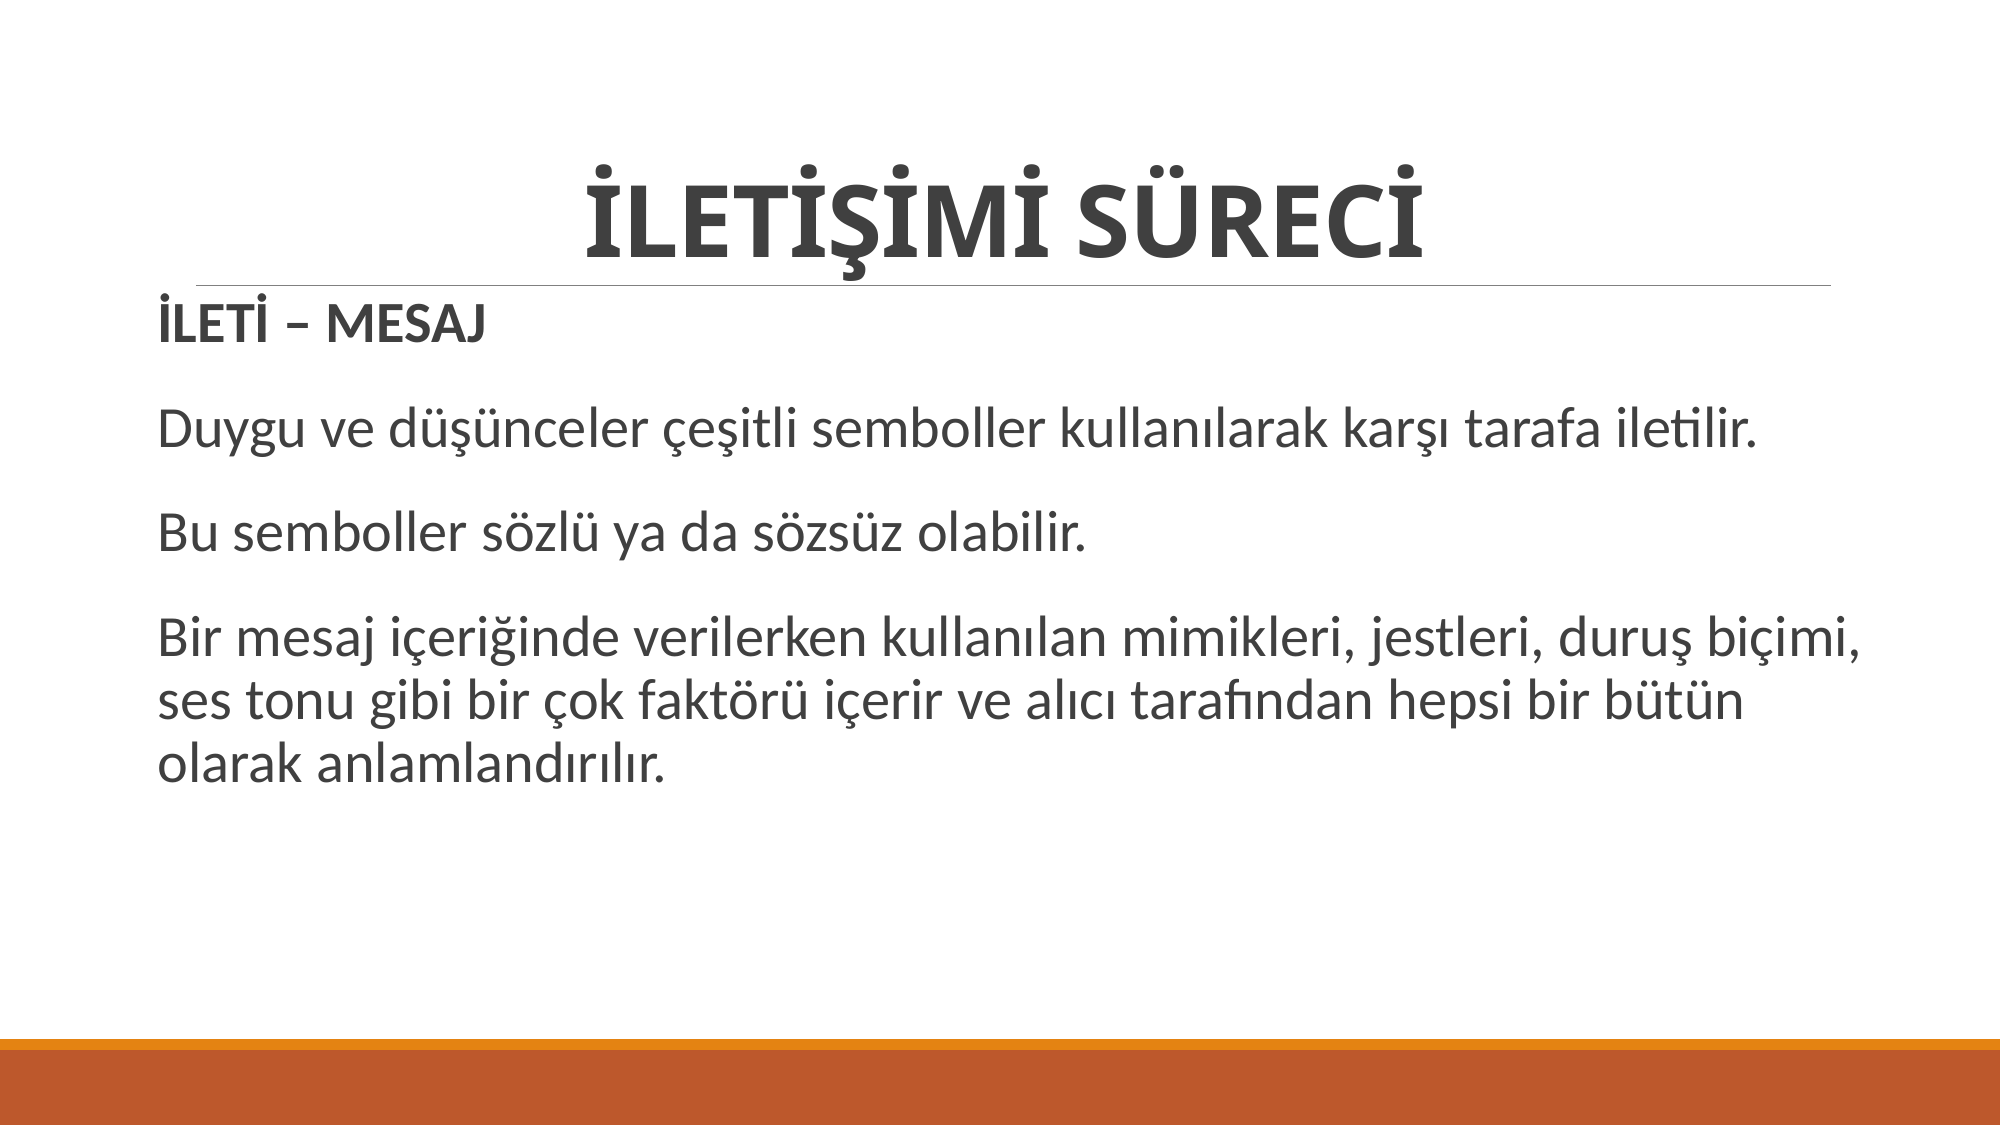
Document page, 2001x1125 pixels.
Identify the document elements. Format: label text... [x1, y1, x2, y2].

list İLETİ – MESAJ Duygu ve düşünceler çeşitli semboller kullanılarak karşı tarafa iletilir. Bu semboller sözlü ya da sözsüz olabilir. Bir mesaj içeriğinde verilerken kullanılan mimikleri, jestleri, duruş biçimi, ses tonu gibi bir çok faktörü içerir ve alıcı tarafından hepsi bir bütün olarak anlamlandırılır. [142, 285, 1868, 1074]
title İLETİŞİMİ SÜRECİ [180, 47, 1830, 285]
